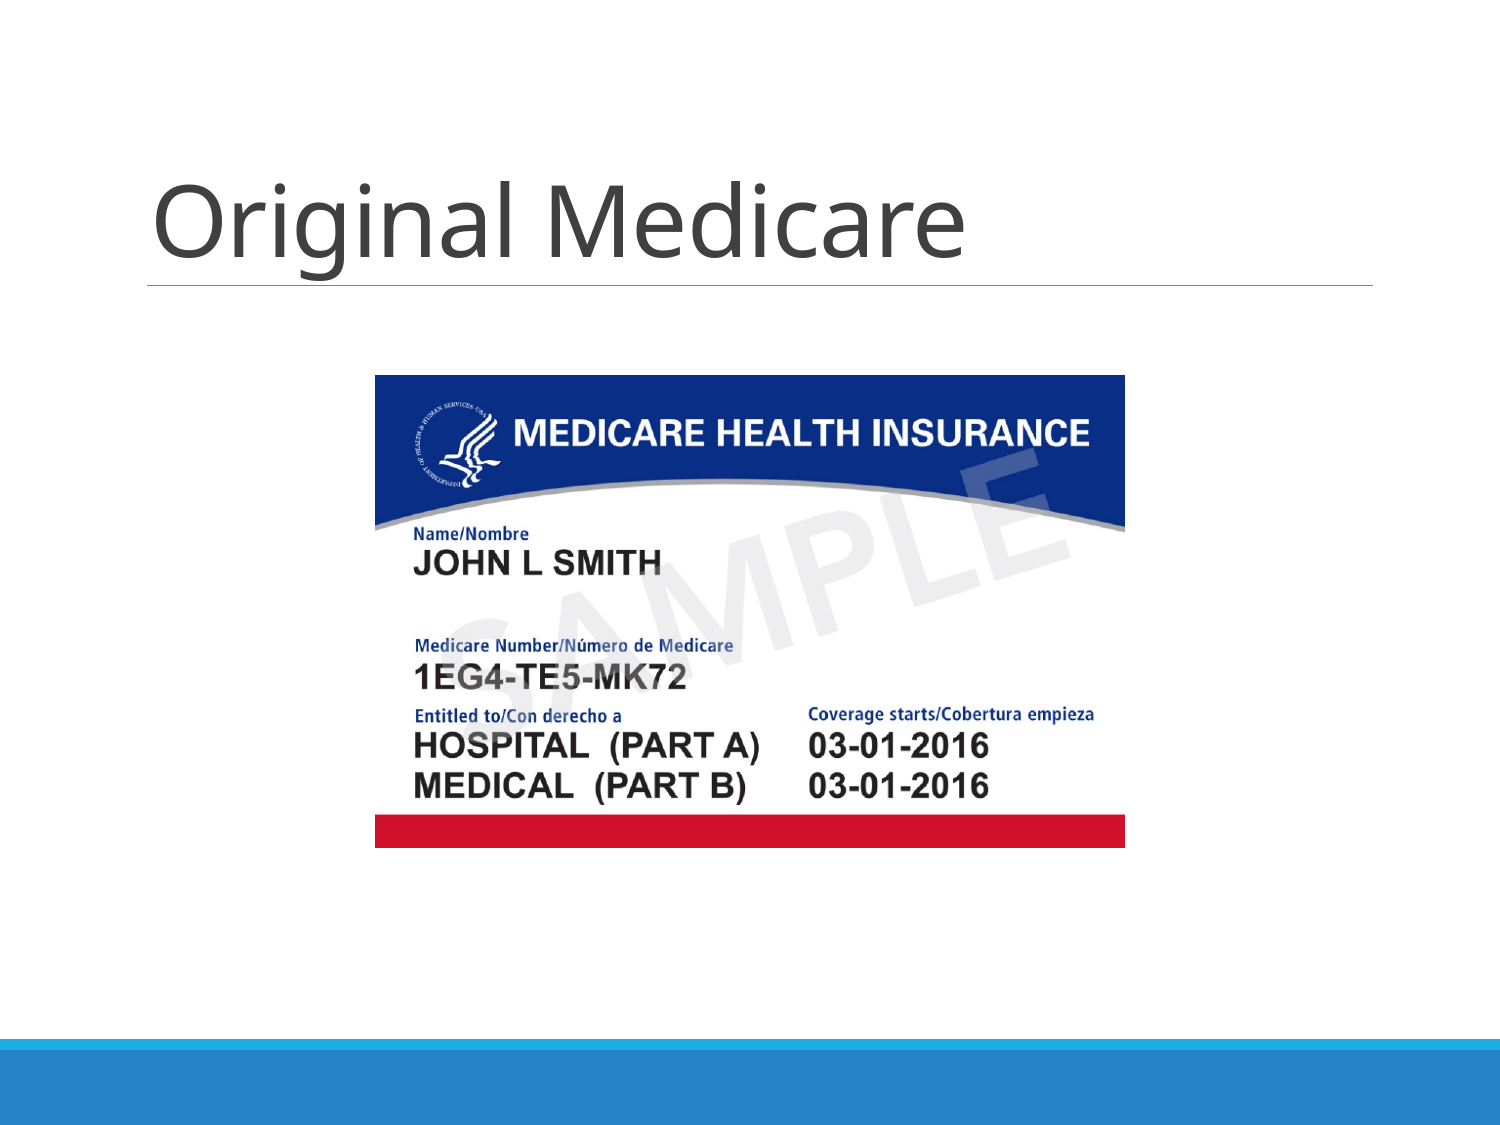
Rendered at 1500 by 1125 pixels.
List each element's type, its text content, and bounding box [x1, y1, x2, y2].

title Original Medicare [135, 47, 1373, 285]
picture [374, 375, 1126, 849]
